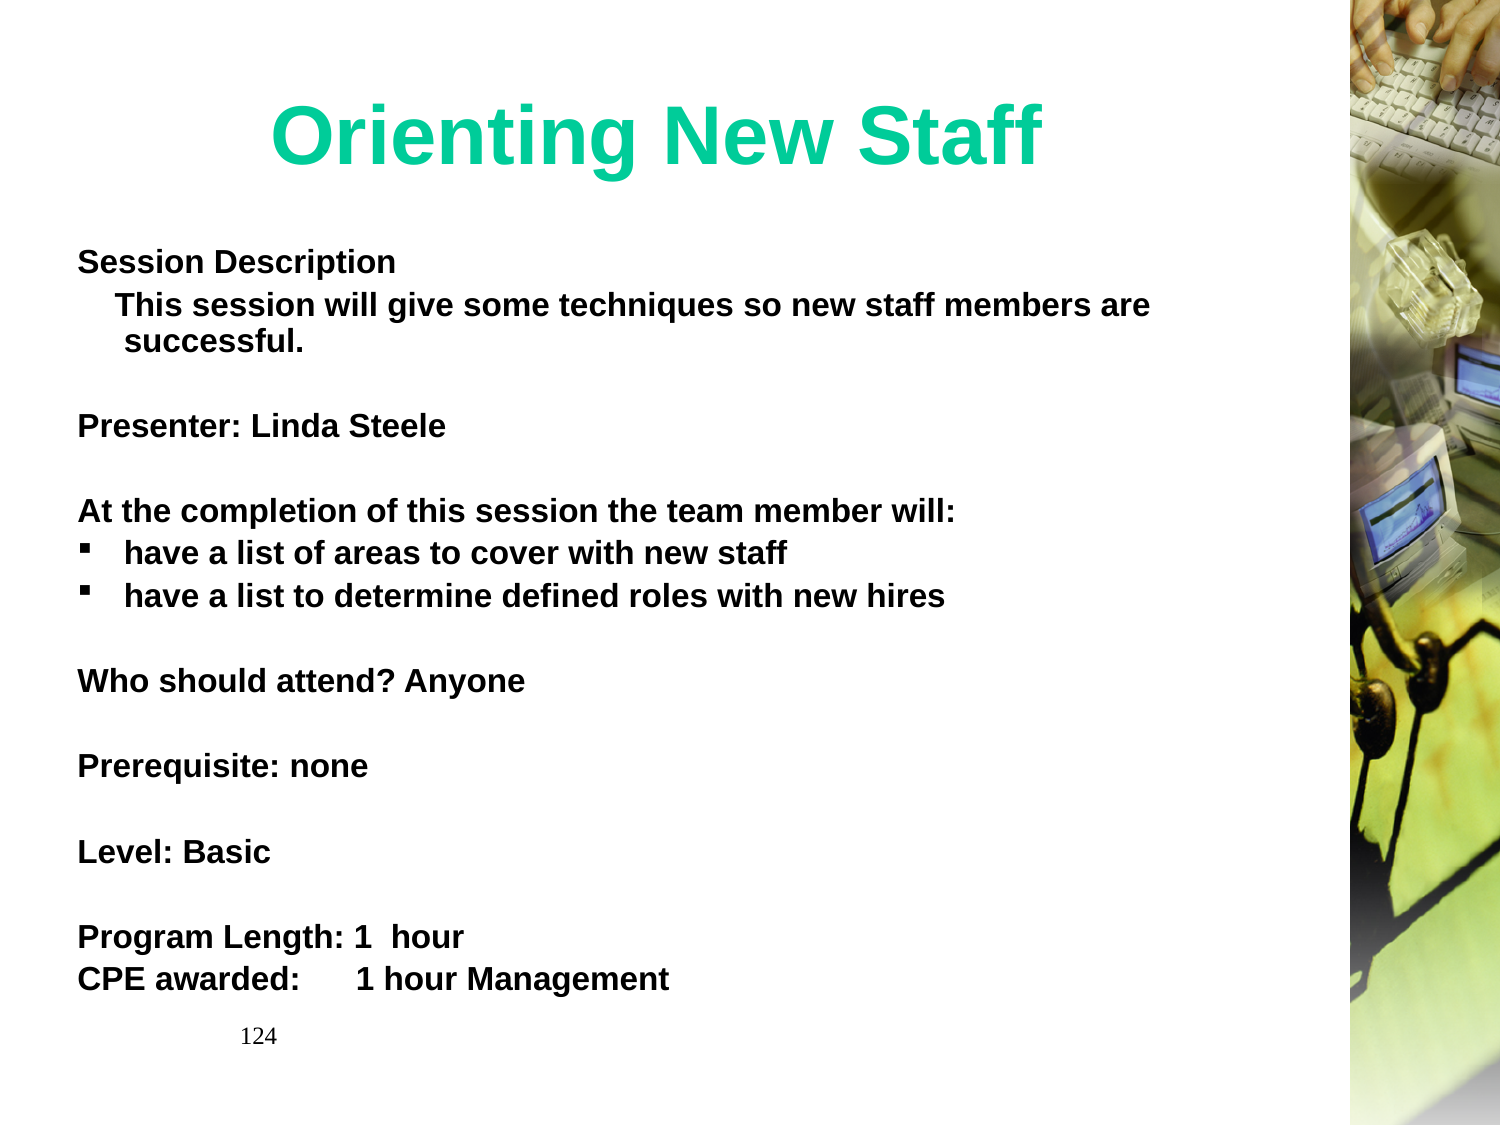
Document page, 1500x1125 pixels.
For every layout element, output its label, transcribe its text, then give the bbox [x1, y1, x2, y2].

picture [1350, 0, 1500, 1125]
slide_number 124 [225, 1038, 538, 1088]
title Orienting New Staff [49, 37, 1263, 226]
list Session Description This session will give some techniques so new staff members are successful. Presenter: Linda Steele At the completion of this session the team member will: have a list of areas to cover with new staff have a list to determine defined roles with new hires Who should attend? Anyone Prerequisite: none Level: Basic Program Length: 1 hour CPE awarded: 1 hour Management [62, 237, 1276, 1038]
